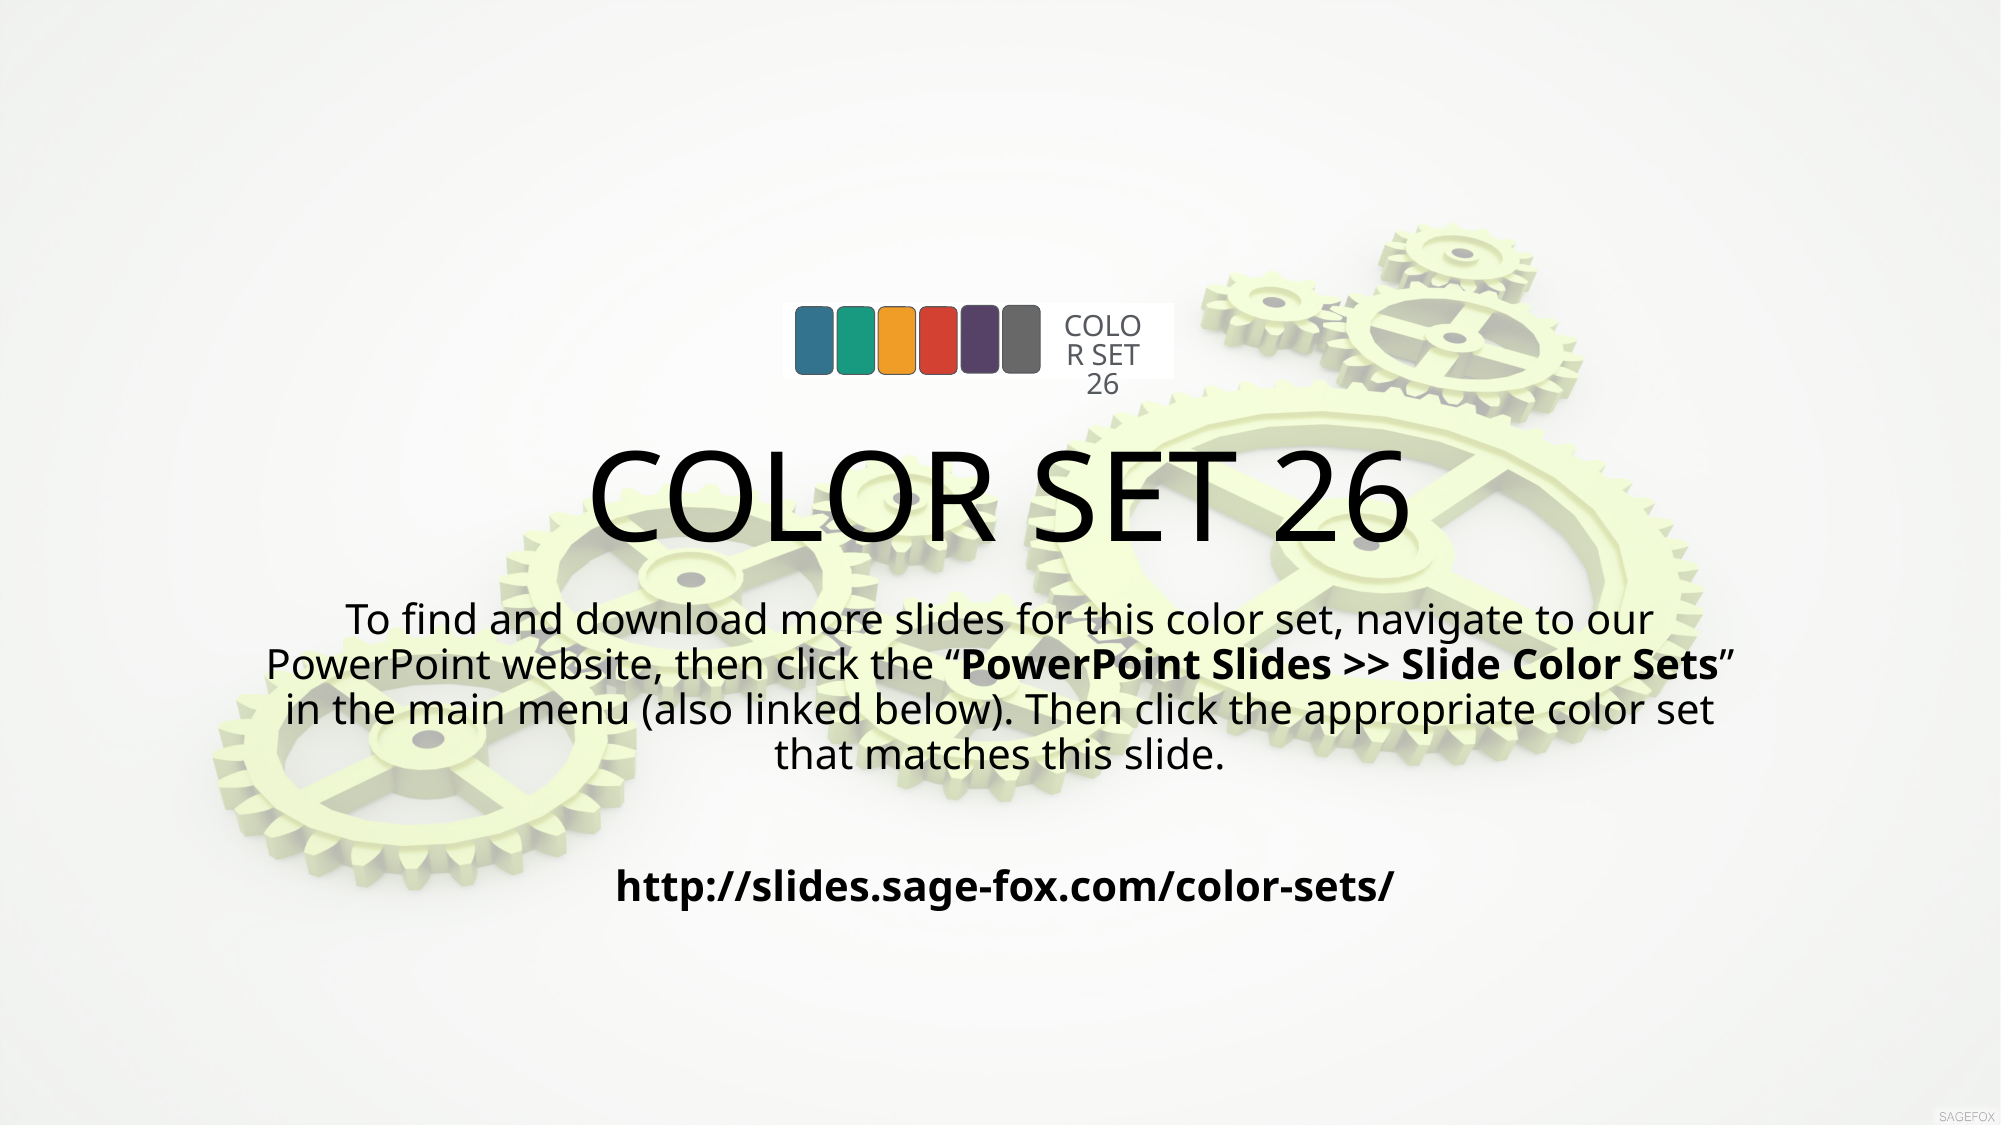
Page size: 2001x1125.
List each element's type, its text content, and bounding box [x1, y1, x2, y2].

subtitle To find and download more slides for this color set, navigate to our PowerPoint website, then click the “PowerPoint Slides >> Slide Color Sets” in the main menu (also linked below). Then click the appropriate color set that matches this slide. http://slides.sage-fox.com/color-sets/ [249, 590, 1750, 863]
title COLOR SET 26 [249, 184, 1750, 576]
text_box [783, 303, 1174, 380]
